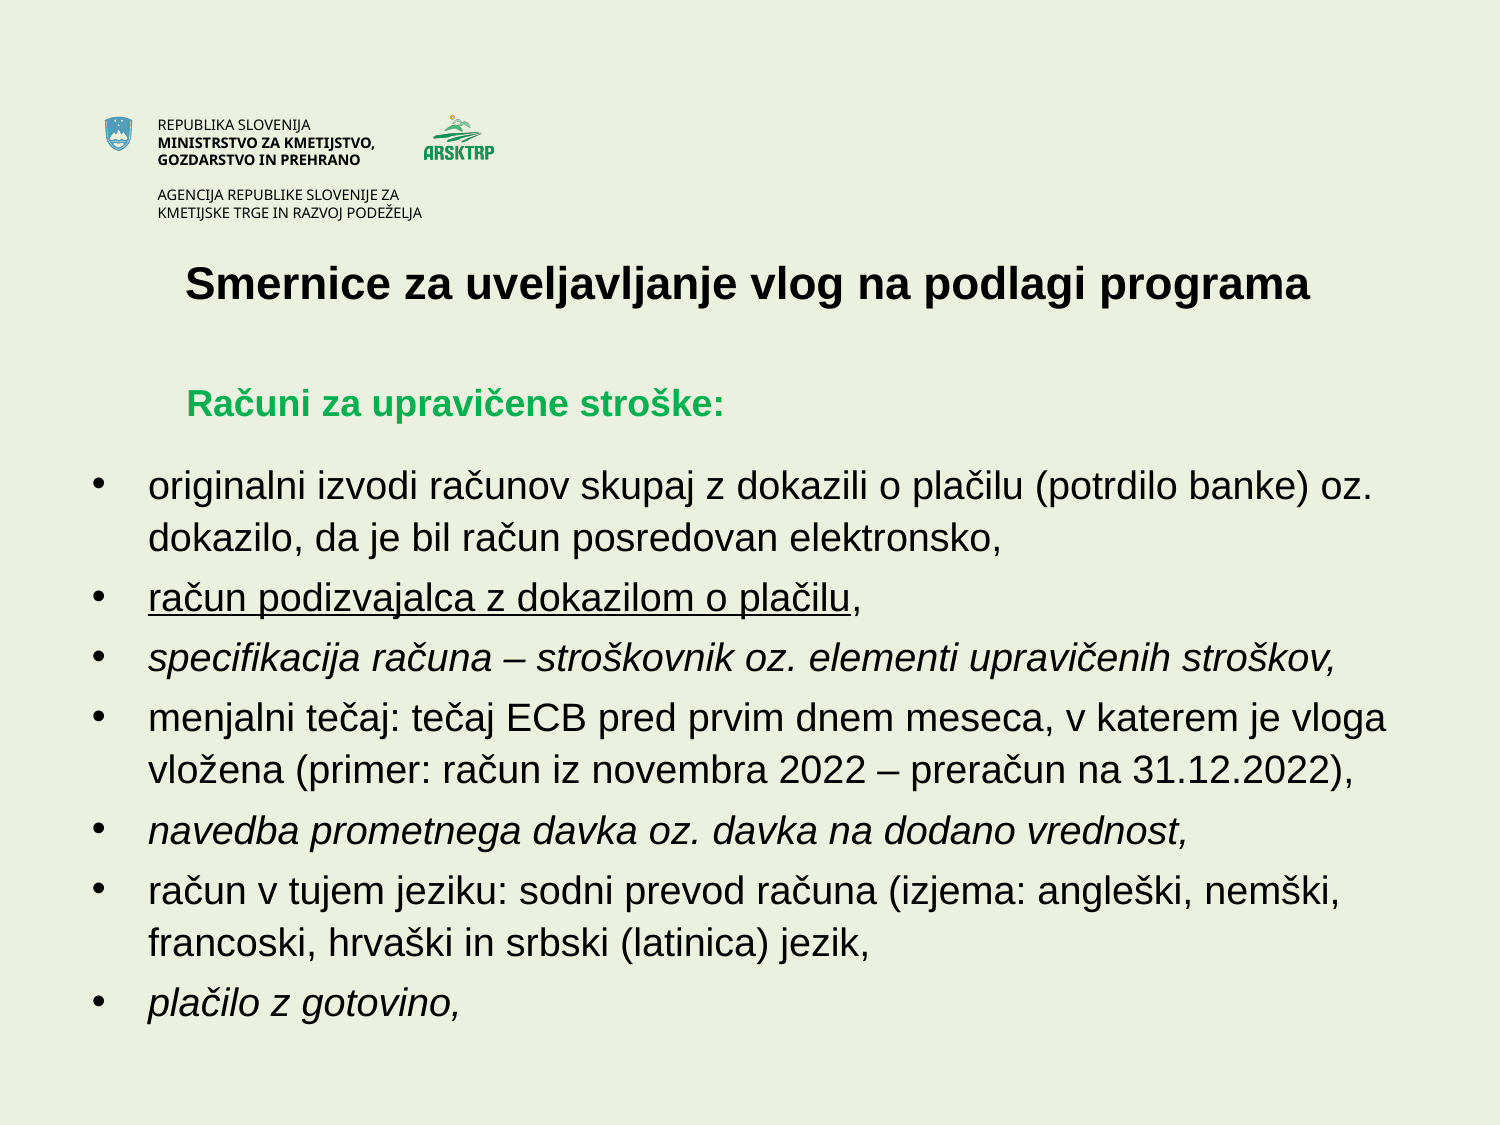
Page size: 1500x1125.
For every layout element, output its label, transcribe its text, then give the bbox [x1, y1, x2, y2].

list Računi za upravičene stroške: originalni izvodi računov skupaj z dokazili o plačilu (potrdilo banke) oz. dokazilo, da je bil račun posredovan elektronsko, račun podizvajalca z dokazilom o plačilu, specifikacija računa – stroškovnik oz. elementi upravičenih stroškov, menjalni tečaj: tečaj ECB pred prvim dnem meseca, v katerem je vloga vložena (primer: račun iz novembra 2022 – preračun na 31.12.2022), navedba prometnega davka oz. davka na dodano vrednost, račun v tujem jeziku: sodni prevod računa (izjema: angleški, nemški, francoski, hrvaški in srbski (latinica) jezik, plačilo z gotovino, [91, 378, 1476, 1015]
picture [424, 115, 494, 160]
title Smernice za uveljavljanje vlog na podlagi programa [159, 253, 1363, 310]
